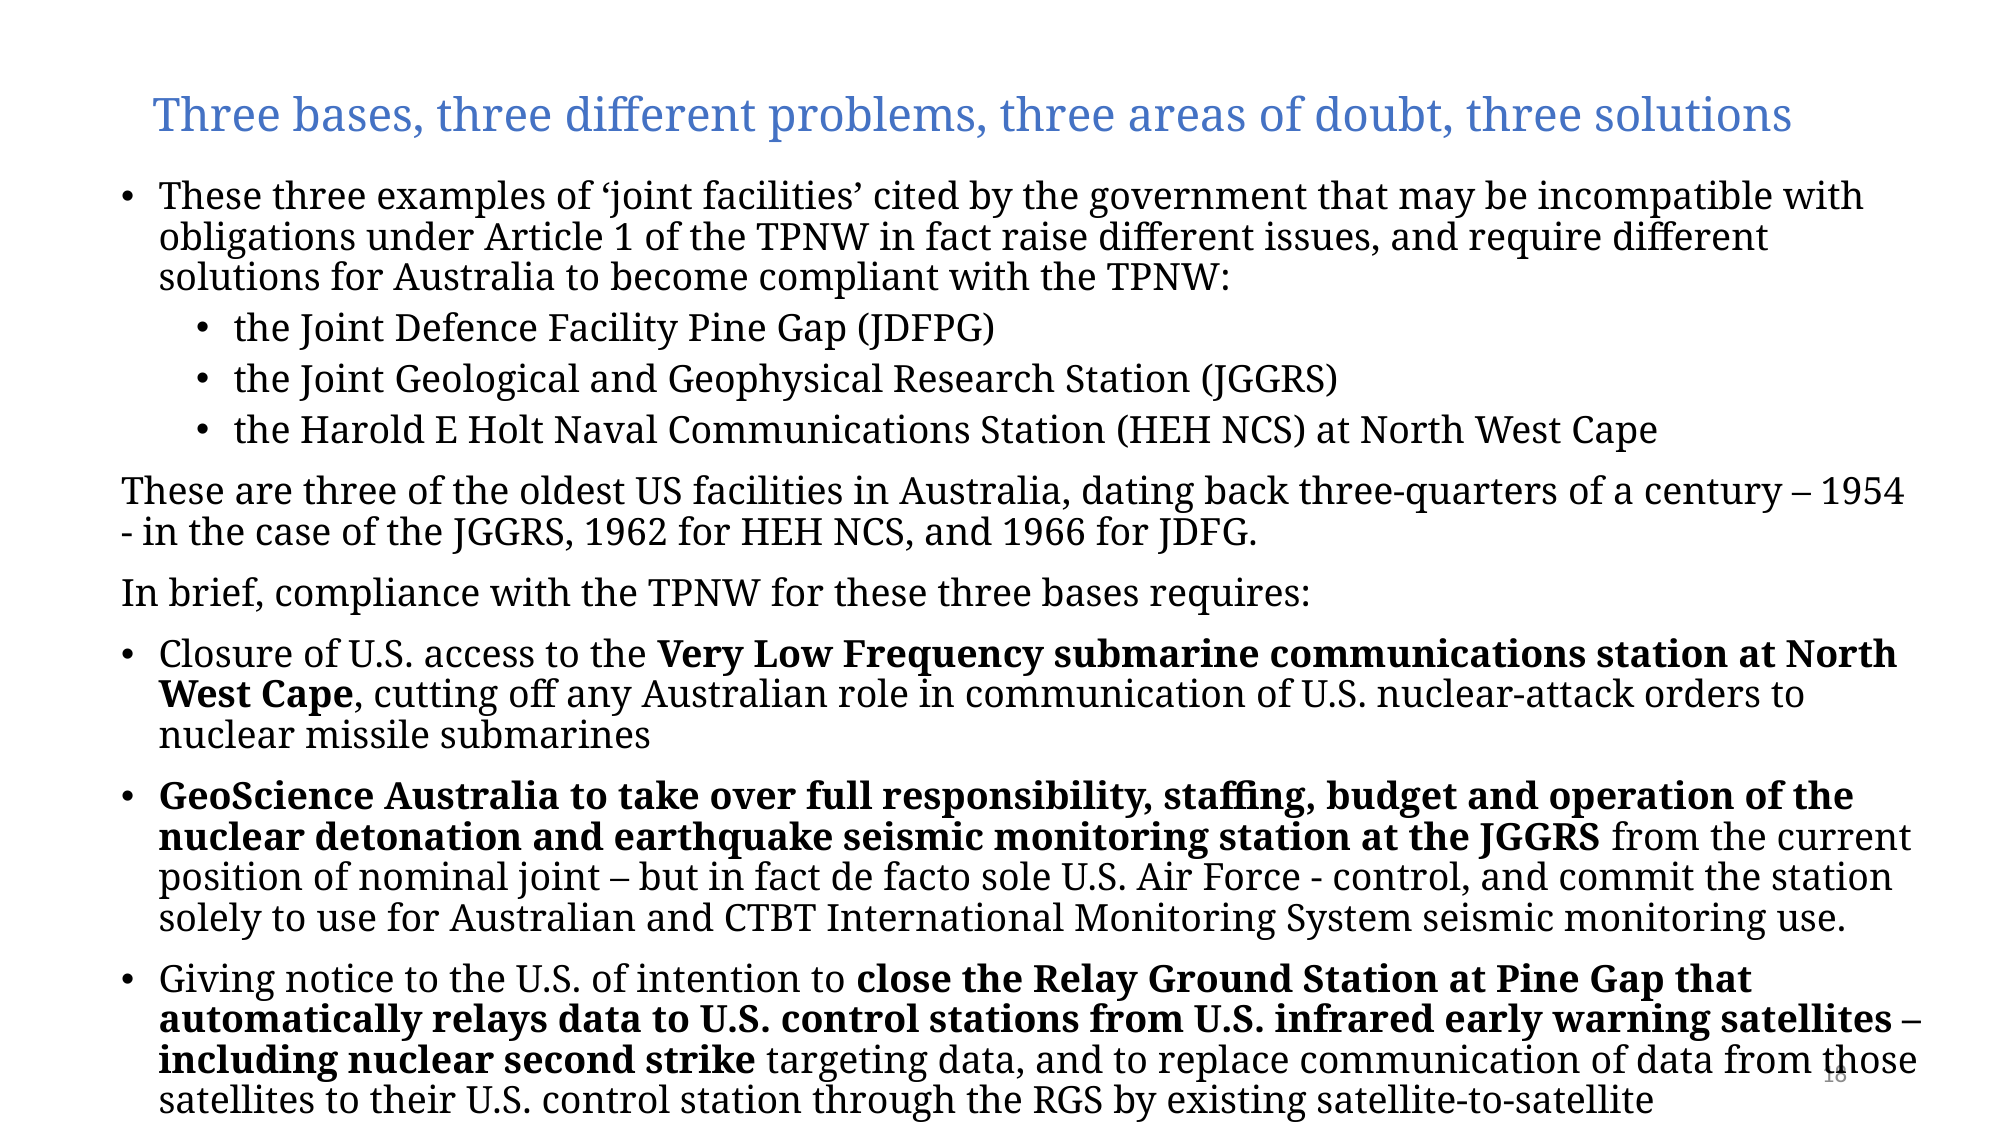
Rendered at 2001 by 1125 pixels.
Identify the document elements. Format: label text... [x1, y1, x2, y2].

list These three examples of ‘joint facilities’ cited by the government that may be incompatible with obligations under Article 1 of the TPNW in fact raise different issues, and require different solutions for Australia to become compliant with the TPNW: the Joint Defence Facility Pine Gap (JDFPG) the Joint Geological and Geophysical Research Station (JGGRS) the Harold E Holt Naval Communications Station (HEH NCS) at North West Cape These are three of the oldest US facilities in Australia, dating back three-quarters of a century – 1954 - in the case of the JGGRS, 1962 for HEH NCS, and 1966 for JDFG. In brief, compliance with the TPNW for these three bases requires: Closure of U.S. access to the Very Low Frequency submarine communications station at North West Cape, cutting off any Australian role in communication of U.S. nuclear-attack orders to nuclear missile submarines GeoScience Australia to take over full responsibility, staffing, budget and operation of the nuclear detonation and earthquake seismic monitoring station at the JGGRS from the current position of nominal joint – but in fact de facto sole U.S. Air Force - control, and commit the station solely to use for Australian and CTBT International Monitoring System seismic monitoring use. Giving notice to the U.S. of intention to close the Relay Ground Station at Pine Gap that automatically relays data to U.S. control stations from U.S. infrared early warning satellites – including nuclear second strike targeting data, and to replace communication of data from those satellites to their U.S. control station through the RGS by existing satellite-to-satellite communications cross-links. [105, 169, 1940, 1103]
title Three bases, three different problems, three areas of doubt, three solutions [137, 59, 1863, 169]
slide_number 18 [1412, 1042, 1863, 1103]
